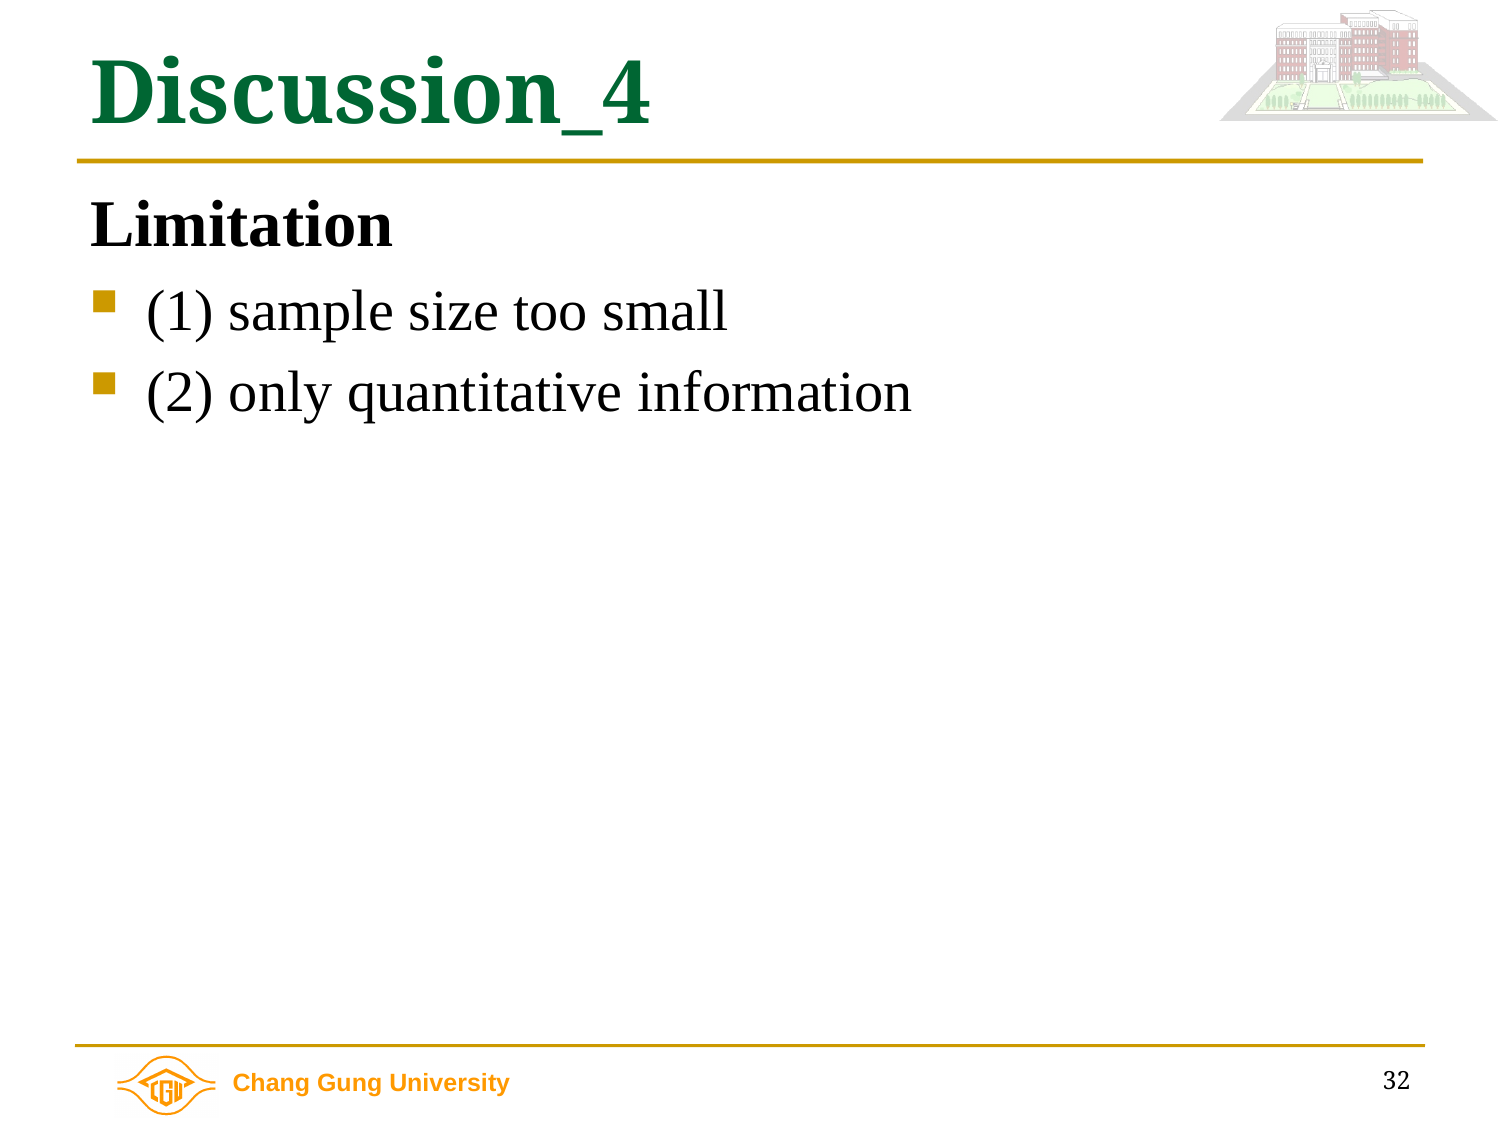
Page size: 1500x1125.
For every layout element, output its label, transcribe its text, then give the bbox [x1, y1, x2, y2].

list Limitation (1) sample size too small (2) only quantitative information [75, 172, 1424, 1035]
title Discussion_4 [75, 7, 1425, 149]
picture [114, 1053, 219, 1118]
slide_number 32 [1340, 1030, 1454, 1107]
